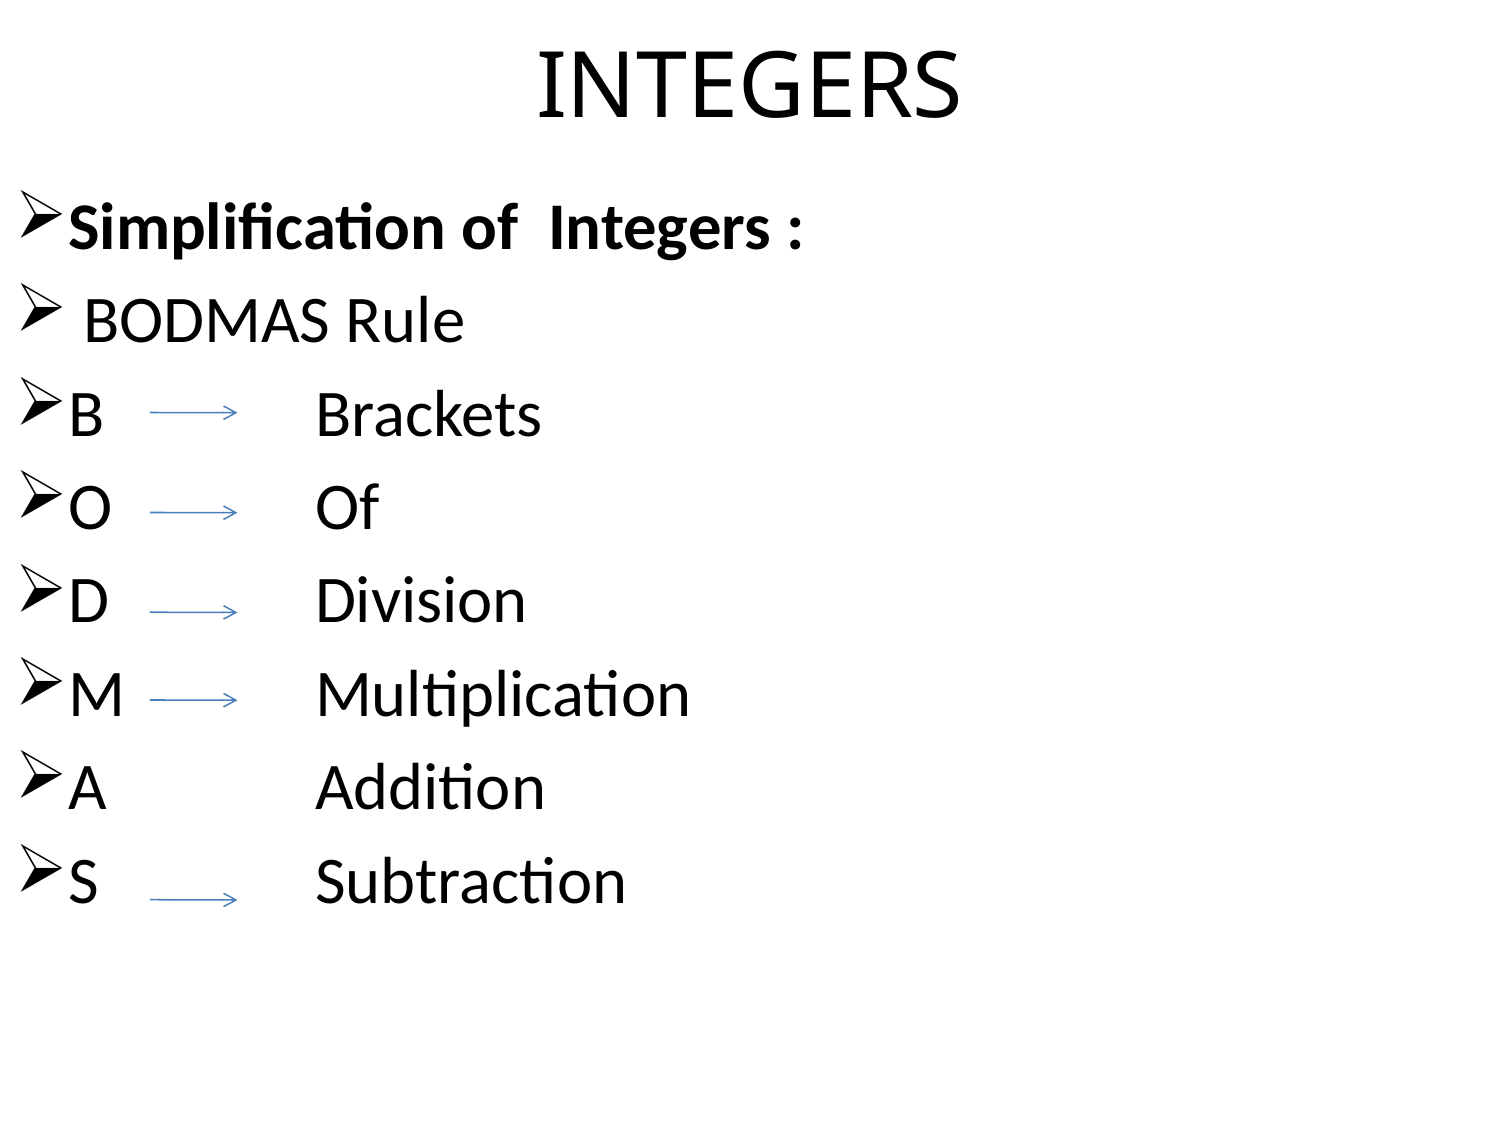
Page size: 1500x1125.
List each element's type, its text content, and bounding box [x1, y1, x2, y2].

title INTEGERS [0, 0, 1500, 163]
subtitle Simplification of Integers : BODMAS Rule B Brackets O Of D Division M Multiplication A Addition S Subtraction [0, 174, 1500, 1125]
